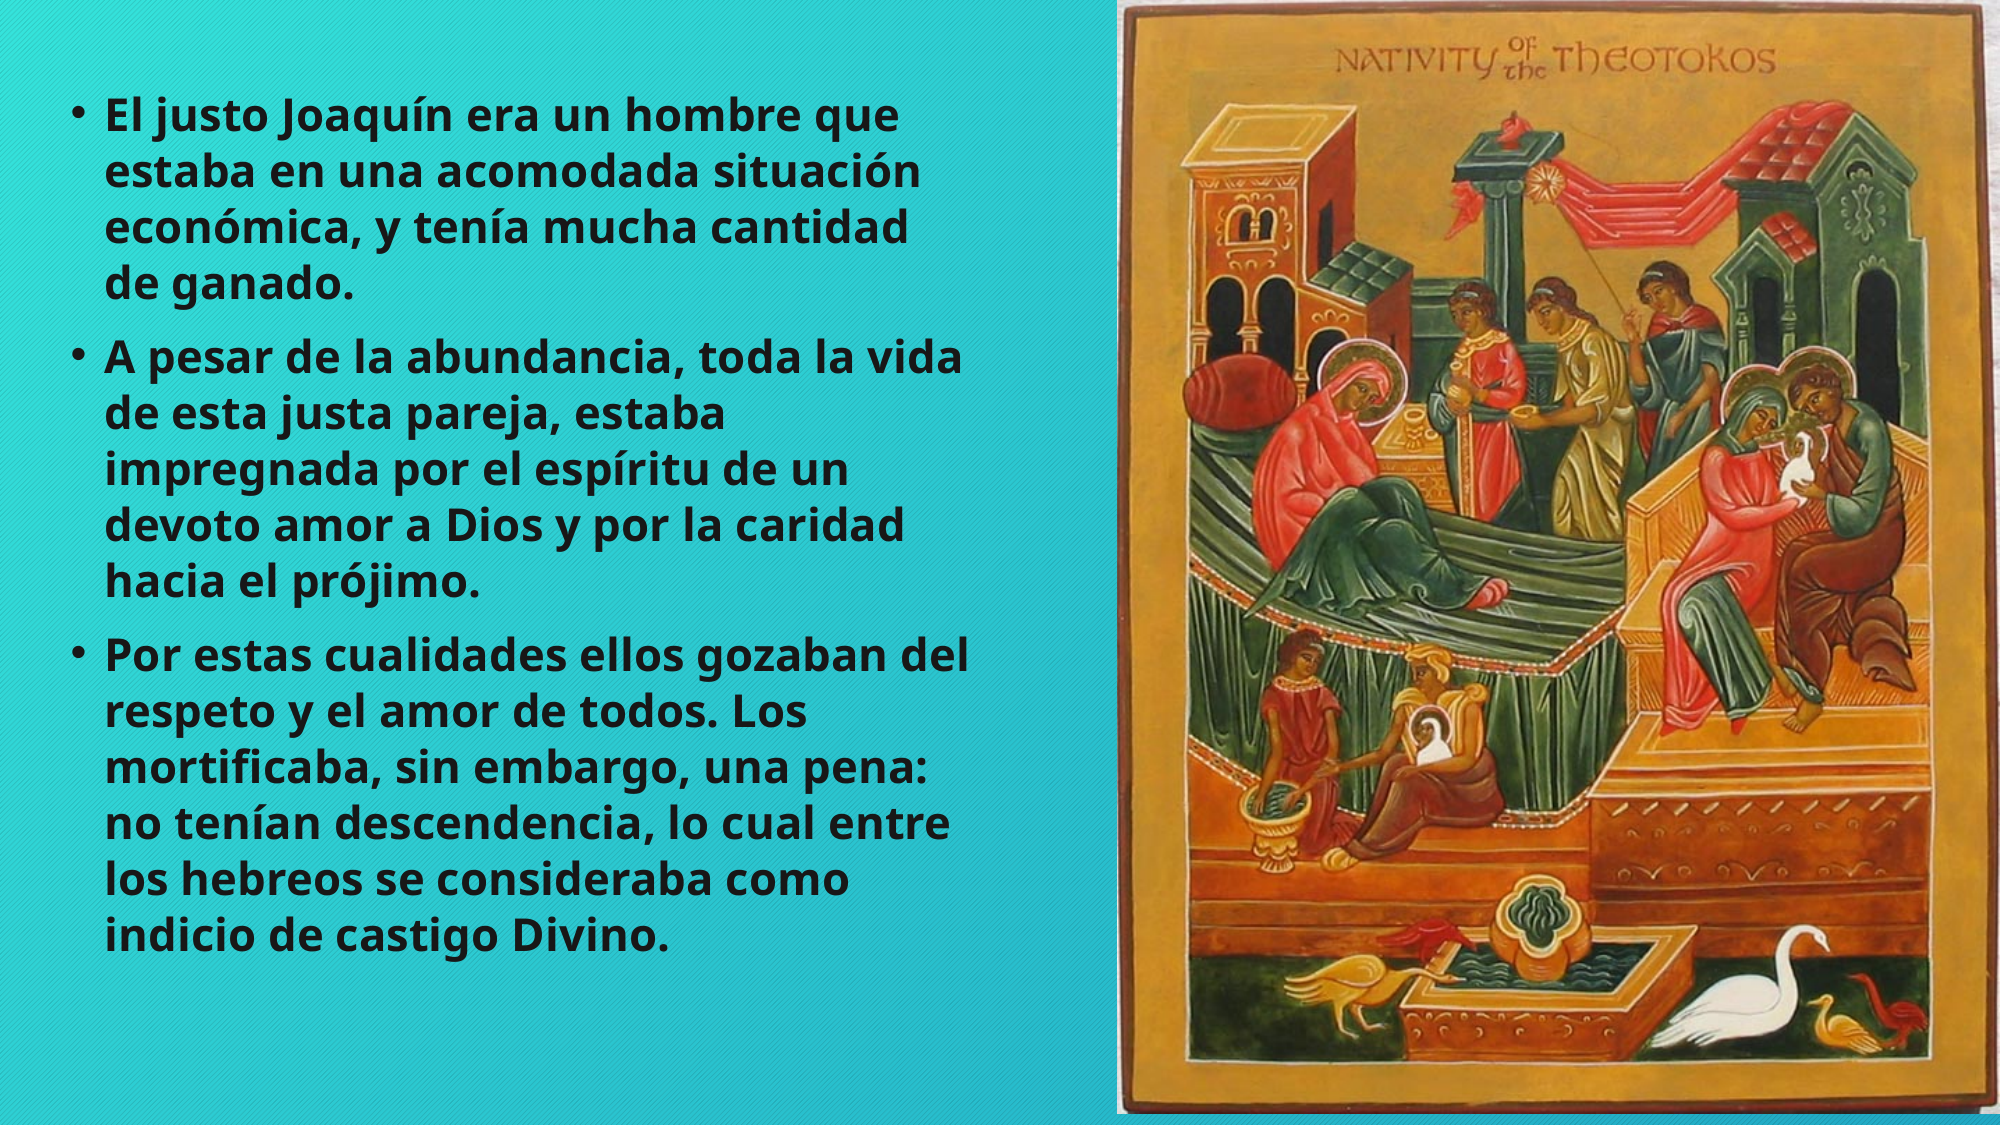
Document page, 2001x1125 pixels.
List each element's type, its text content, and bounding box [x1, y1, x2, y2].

list El justo Joaquín era un hombre que estaba en una acomodada situación económica, y tenía mucha cantidad de ganado. A pesar de la abundancia, toda la vida de esta justa pareja, estaba impregnada por el espíritu de un devoto amor a Dios y por la caridad hacia el prójimo. Por estas cualidades ellos gozaban del respeto y el amor de todos. Los mortificaba, sin embargo, una pena: no tenían descendencia, lo cual entre los hebreos se consideraba como indicio de castigo Divino. [55, 79, 989, 974]
picture [1116, 0, 2000, 1115]
